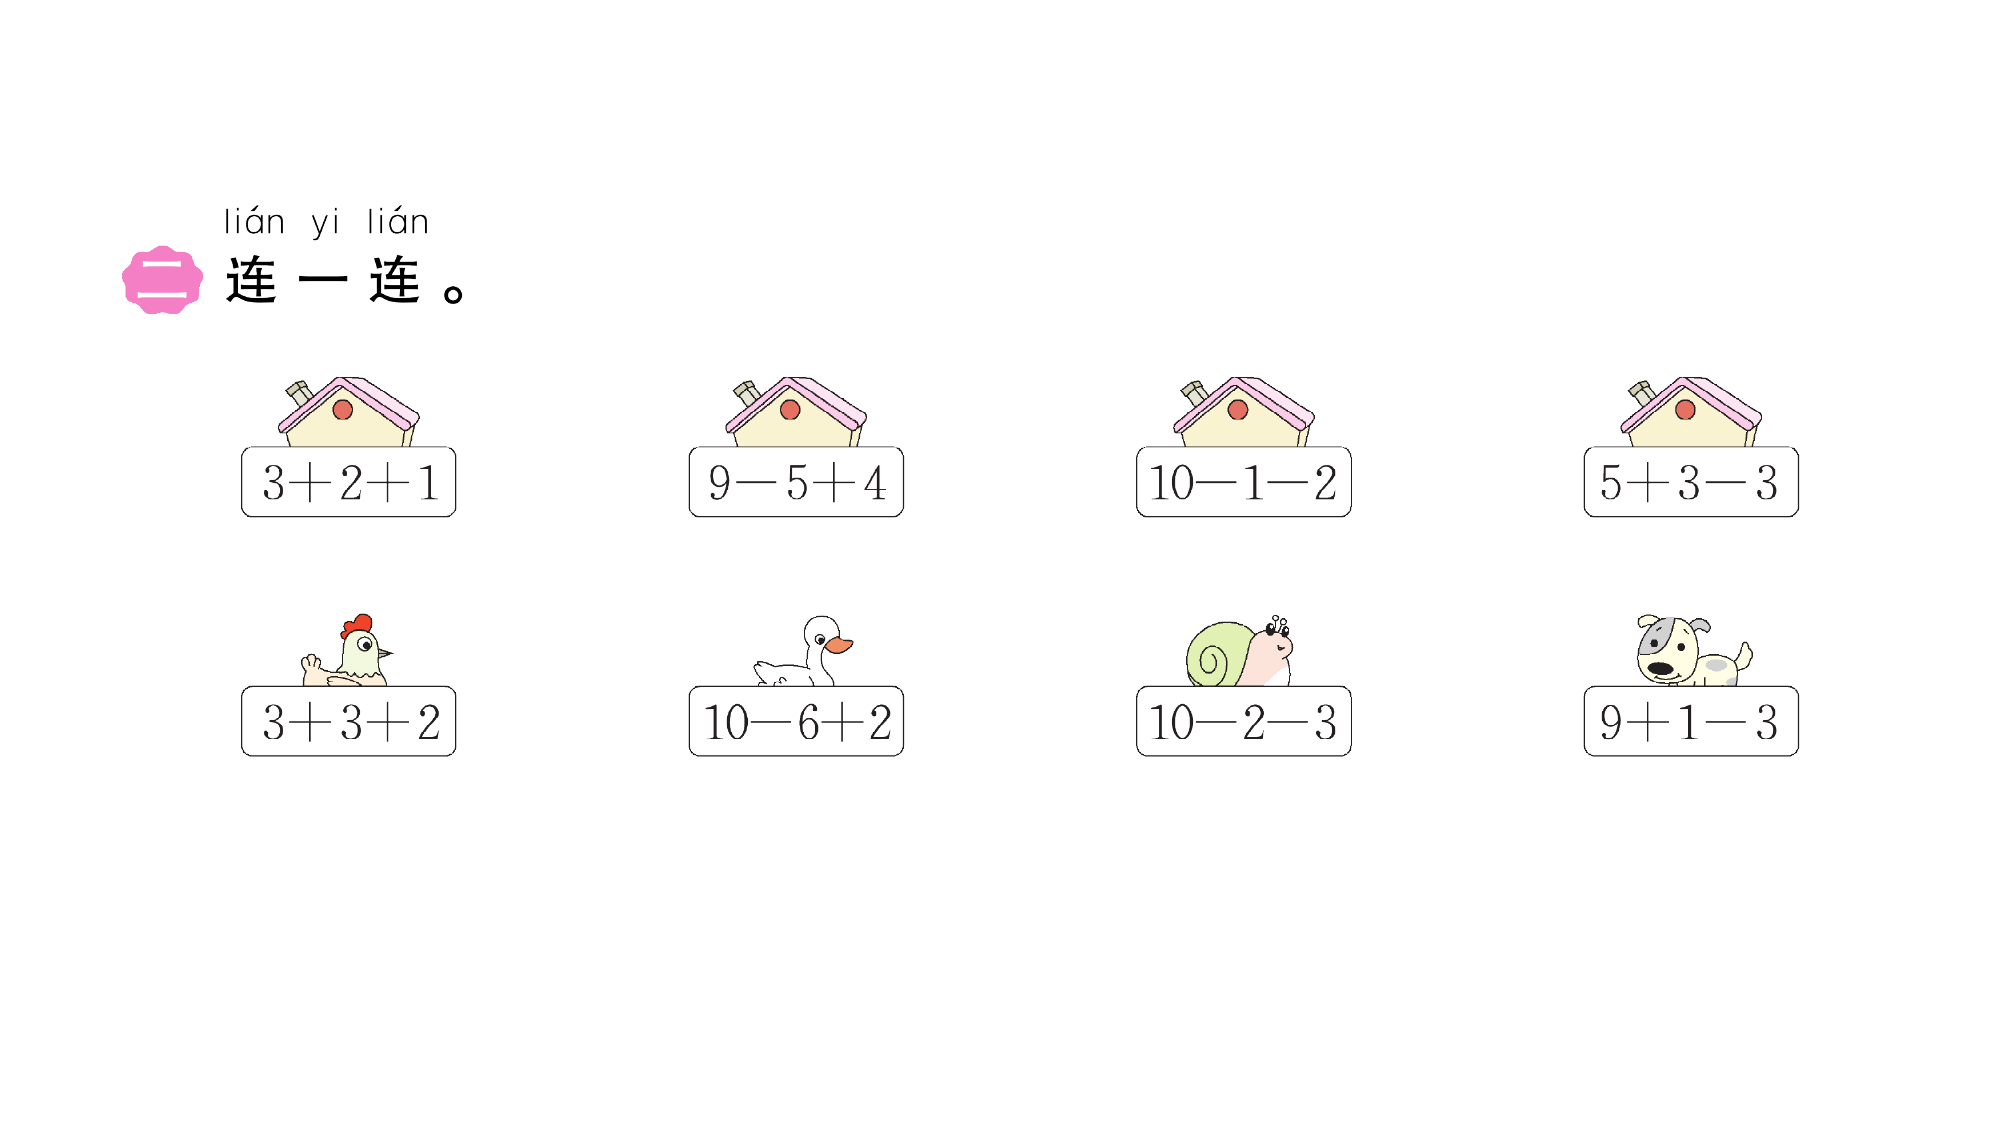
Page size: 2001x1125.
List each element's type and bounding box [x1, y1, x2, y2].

picture [118, 177, 2000, 784]
